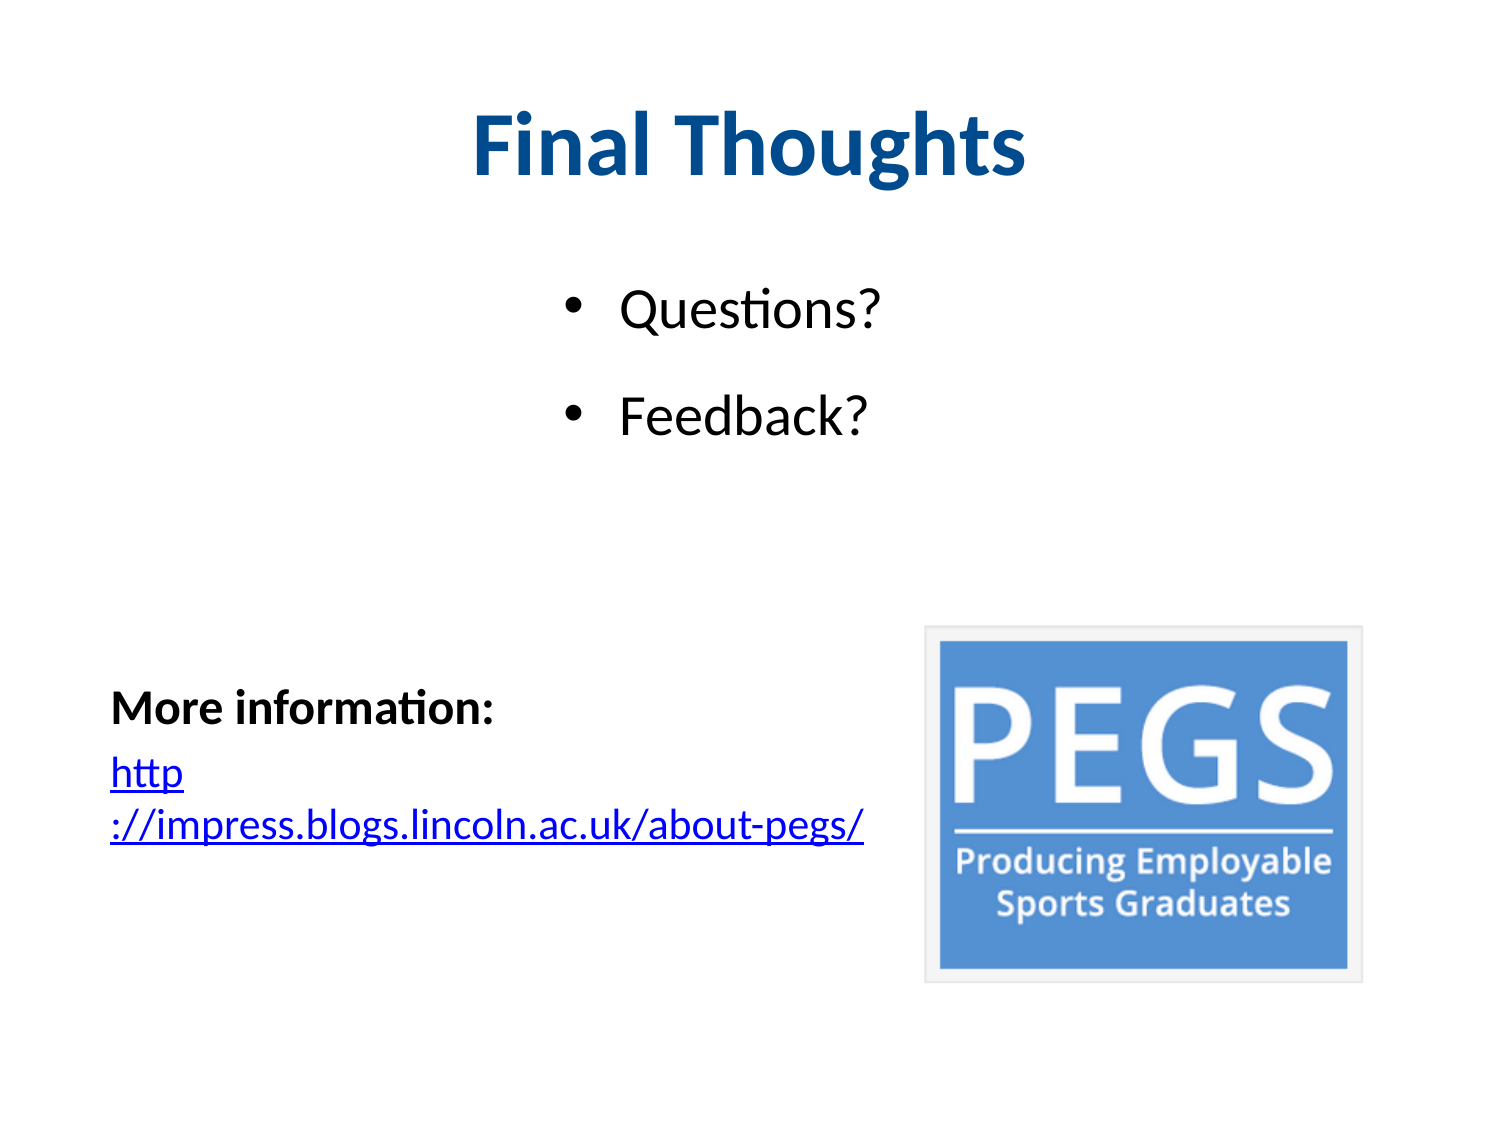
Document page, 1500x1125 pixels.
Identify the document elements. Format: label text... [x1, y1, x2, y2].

title Final Thoughts [75, 45, 1425, 233]
picture [920, 621, 1368, 988]
list More information: http://impress.blogs.lincoln.ac.uk/about-pegs/ [95, 667, 893, 890]
text_box Questions? Feedback? [548, 262, 1047, 544]
